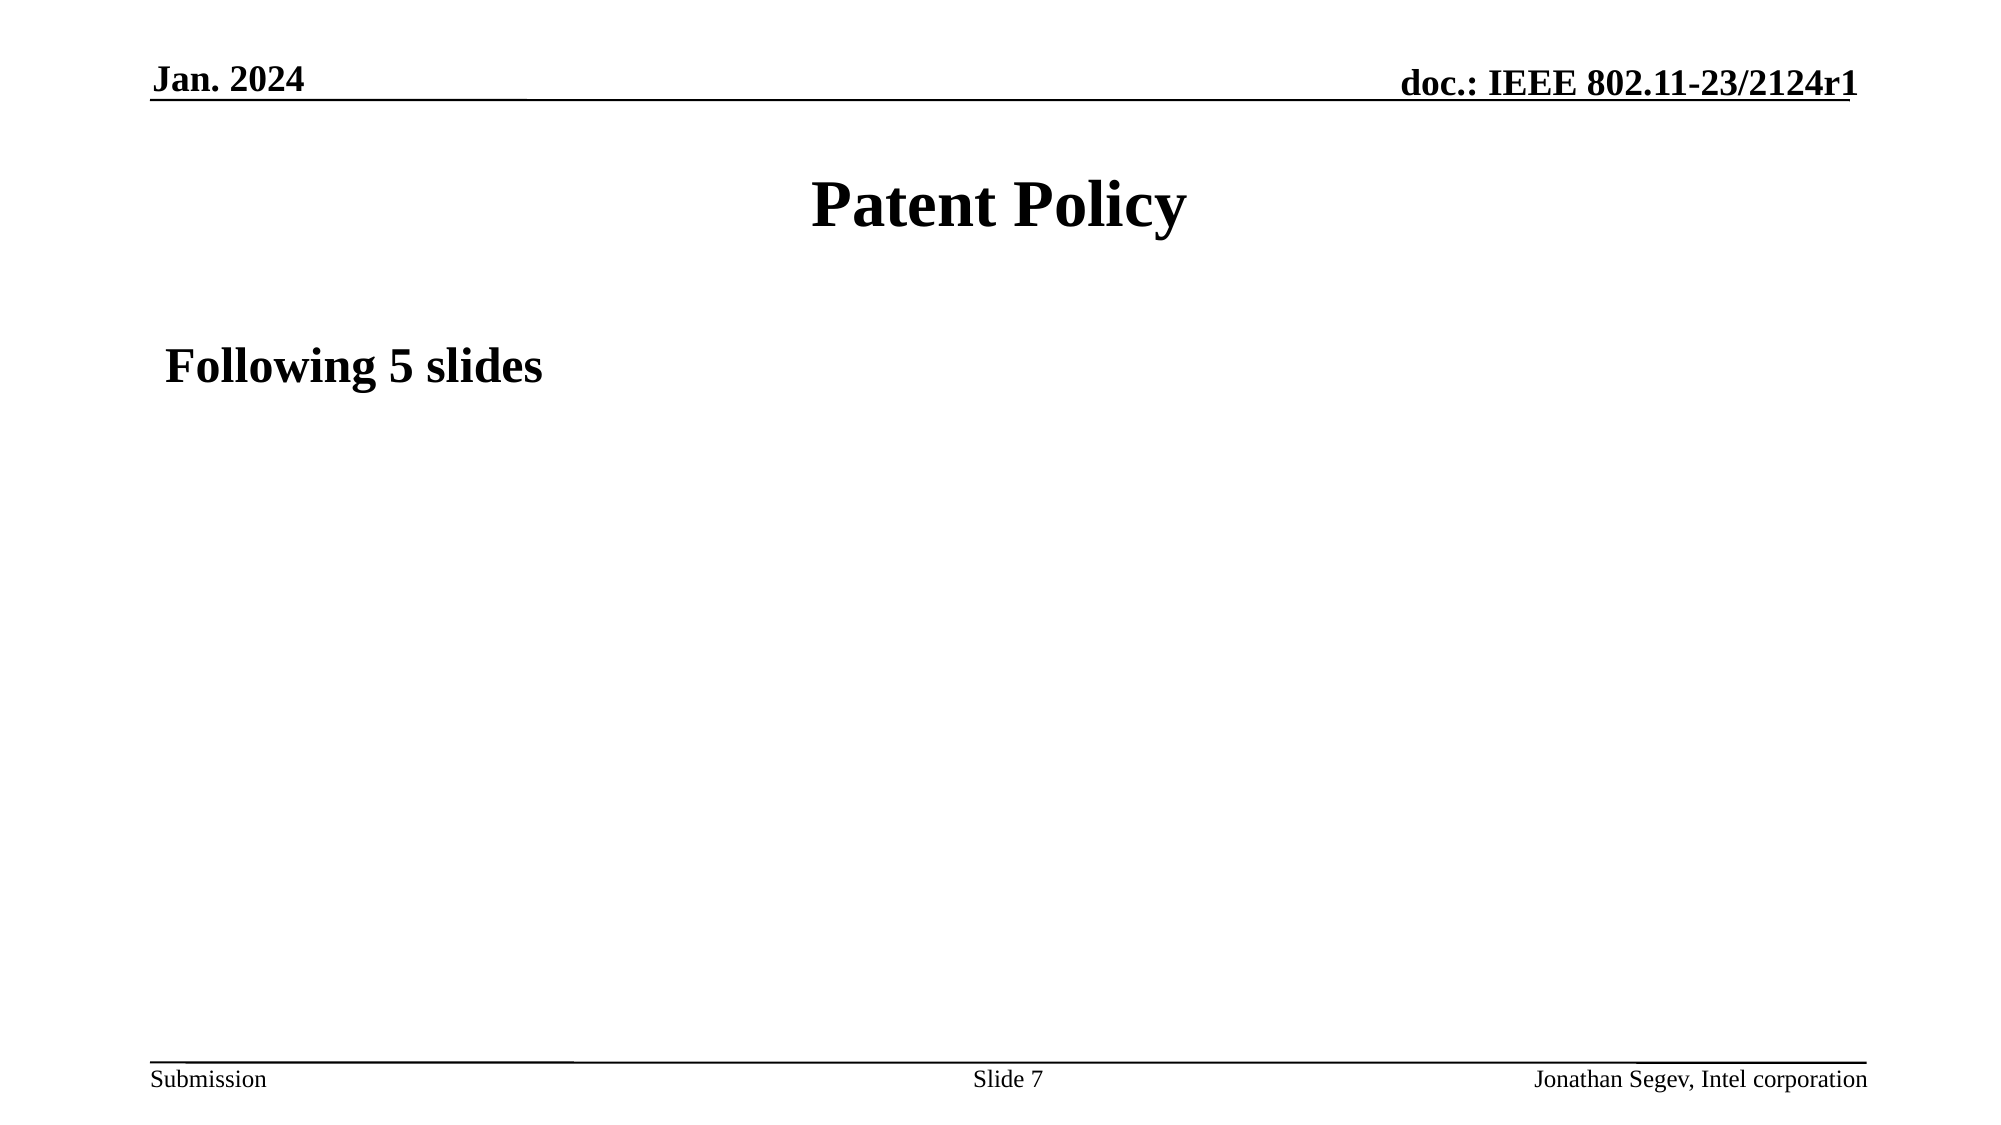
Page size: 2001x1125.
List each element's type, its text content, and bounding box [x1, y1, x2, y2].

title Patent Policy [149, 112, 1850, 288]
list Following 5 slides [149, 324, 1850, 1000]
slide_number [152, 54, 563, 100]
footer Jonathan Segev, Intel corporation [1171, 1061, 1869, 1093]
slide_number Slide 7 [950, 1061, 1067, 1123]
